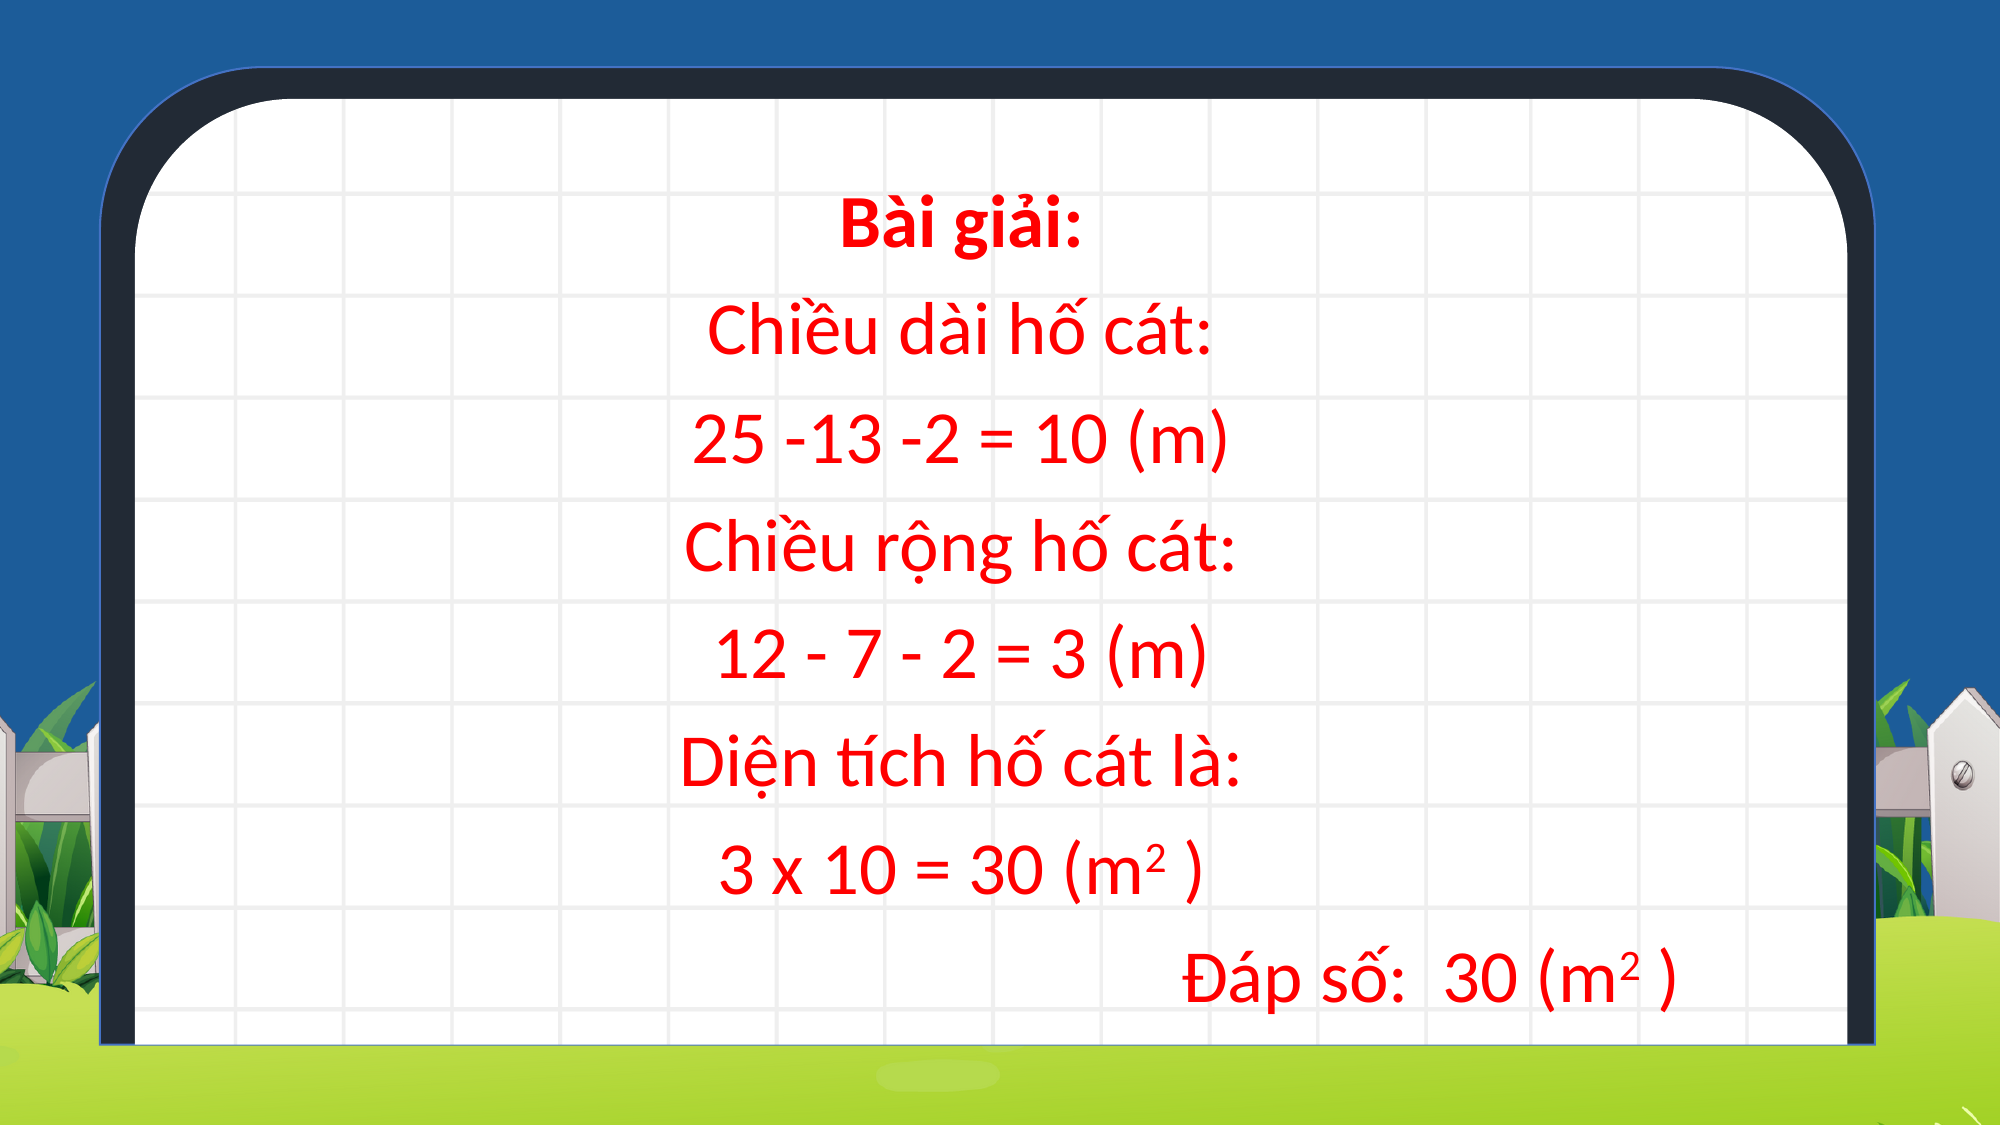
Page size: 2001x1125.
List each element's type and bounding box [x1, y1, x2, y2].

text_box [99, 67, 1875, 1045]
text_box [0, 0, 2000, 1125]
